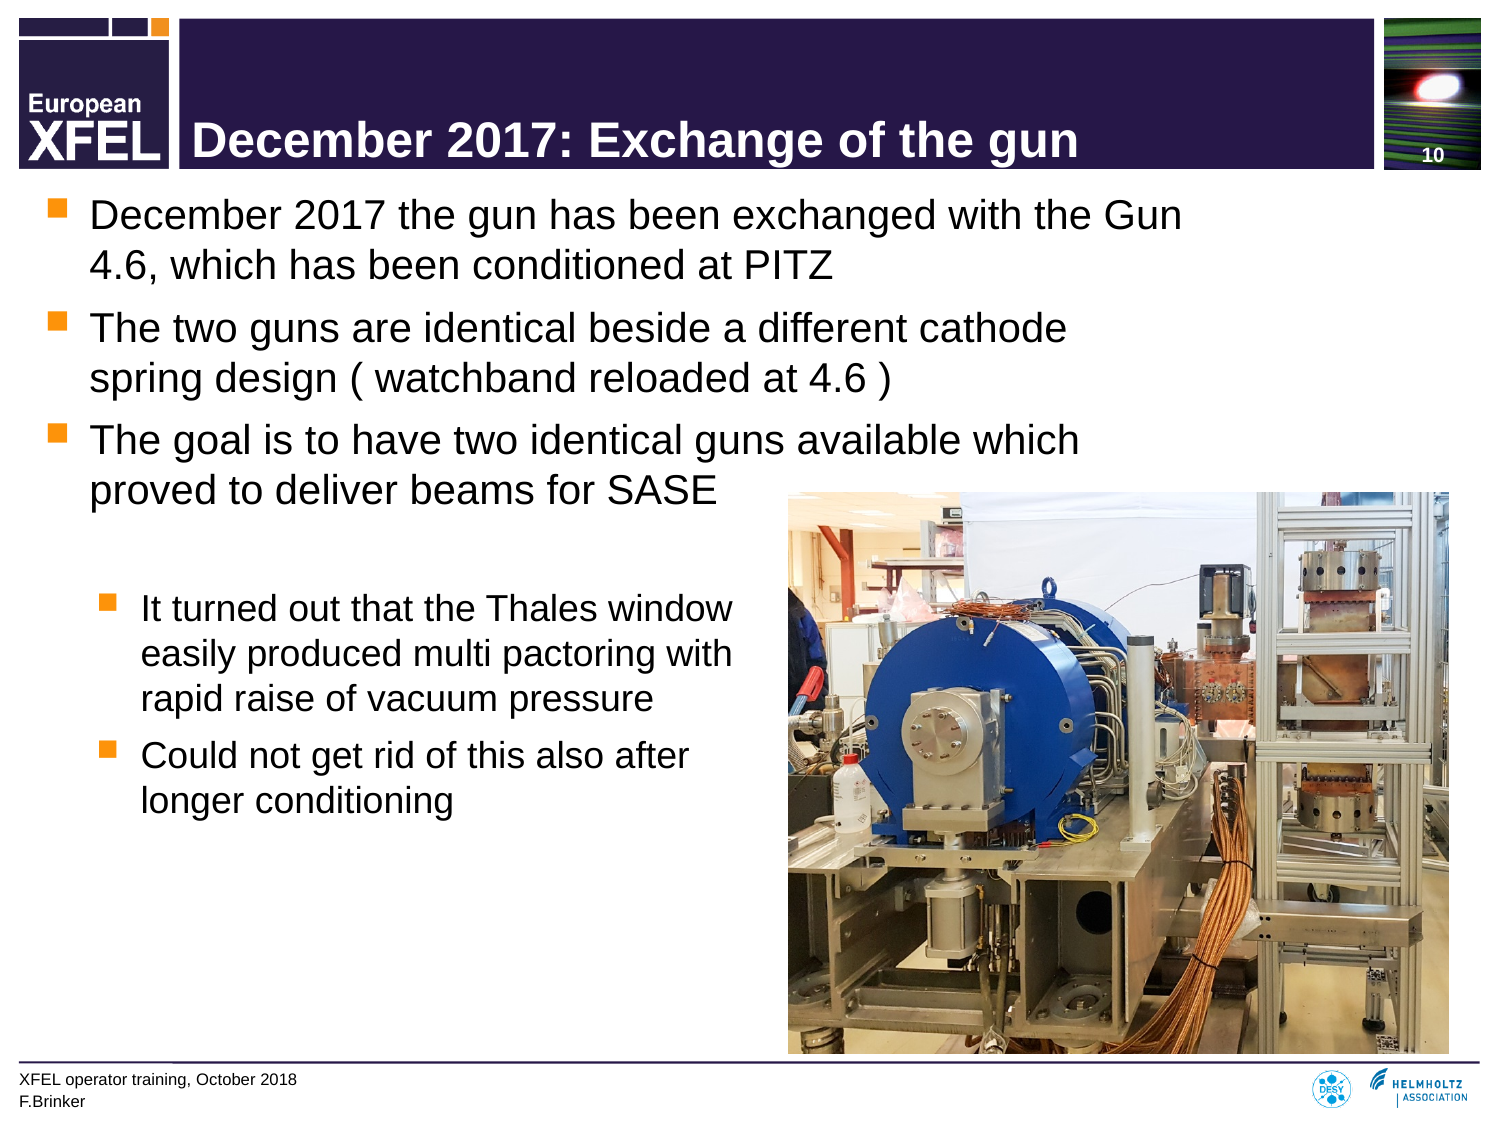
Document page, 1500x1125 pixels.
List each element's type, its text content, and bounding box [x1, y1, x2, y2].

picture [1384, 18, 1481, 170]
picture [1310, 1068, 1353, 1110]
text_box December 2017 the gun has been exchanged with the Gun 4.6, which has been conditioned at PITZ The two guns are identical beside a different cathode spring design ( watchband reloaded at 4.6 ) The goal is to have two identical guns available which proved to deliver beams for SASE [30, 180, 1205, 521]
picture [1370, 1068, 1467, 1108]
title December 2017: Exchange of the gun [179, 50, 1375, 168]
picture [19, 18, 169, 169]
text_box It turned out that the Thales window easily produced multi pactoring with rapid raise of vacuum pressure Could not get rid of this also after longer conditioning [81, 576, 782, 829]
picture [787, 492, 1449, 1054]
